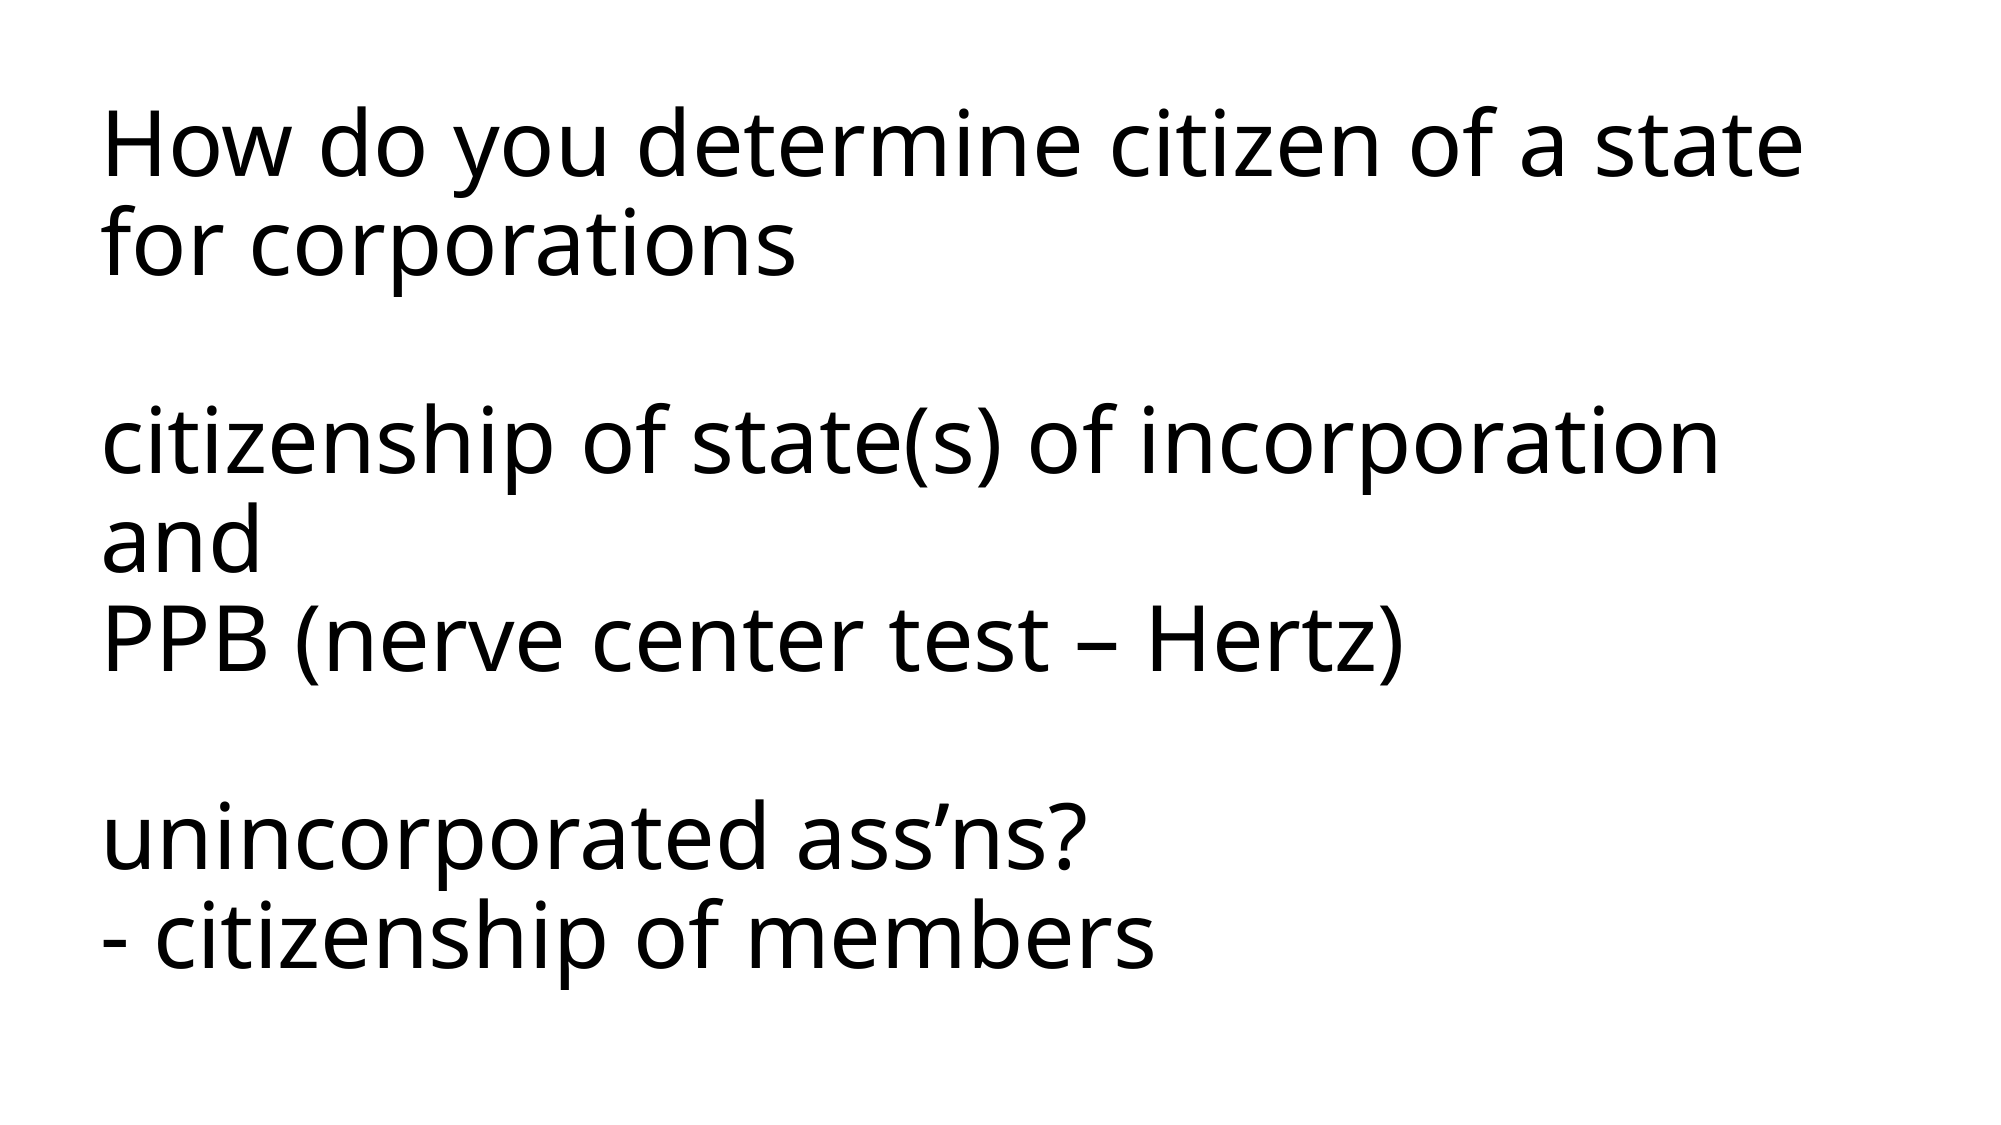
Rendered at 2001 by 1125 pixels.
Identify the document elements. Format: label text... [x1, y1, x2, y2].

title How do you determine citizen of a state for corporations citizenship of state(s) of incorporation and PPB (nerve center test – Hertz) unincorporated ass’ns? - citizenship of members [85, 59, 1863, 1026]
